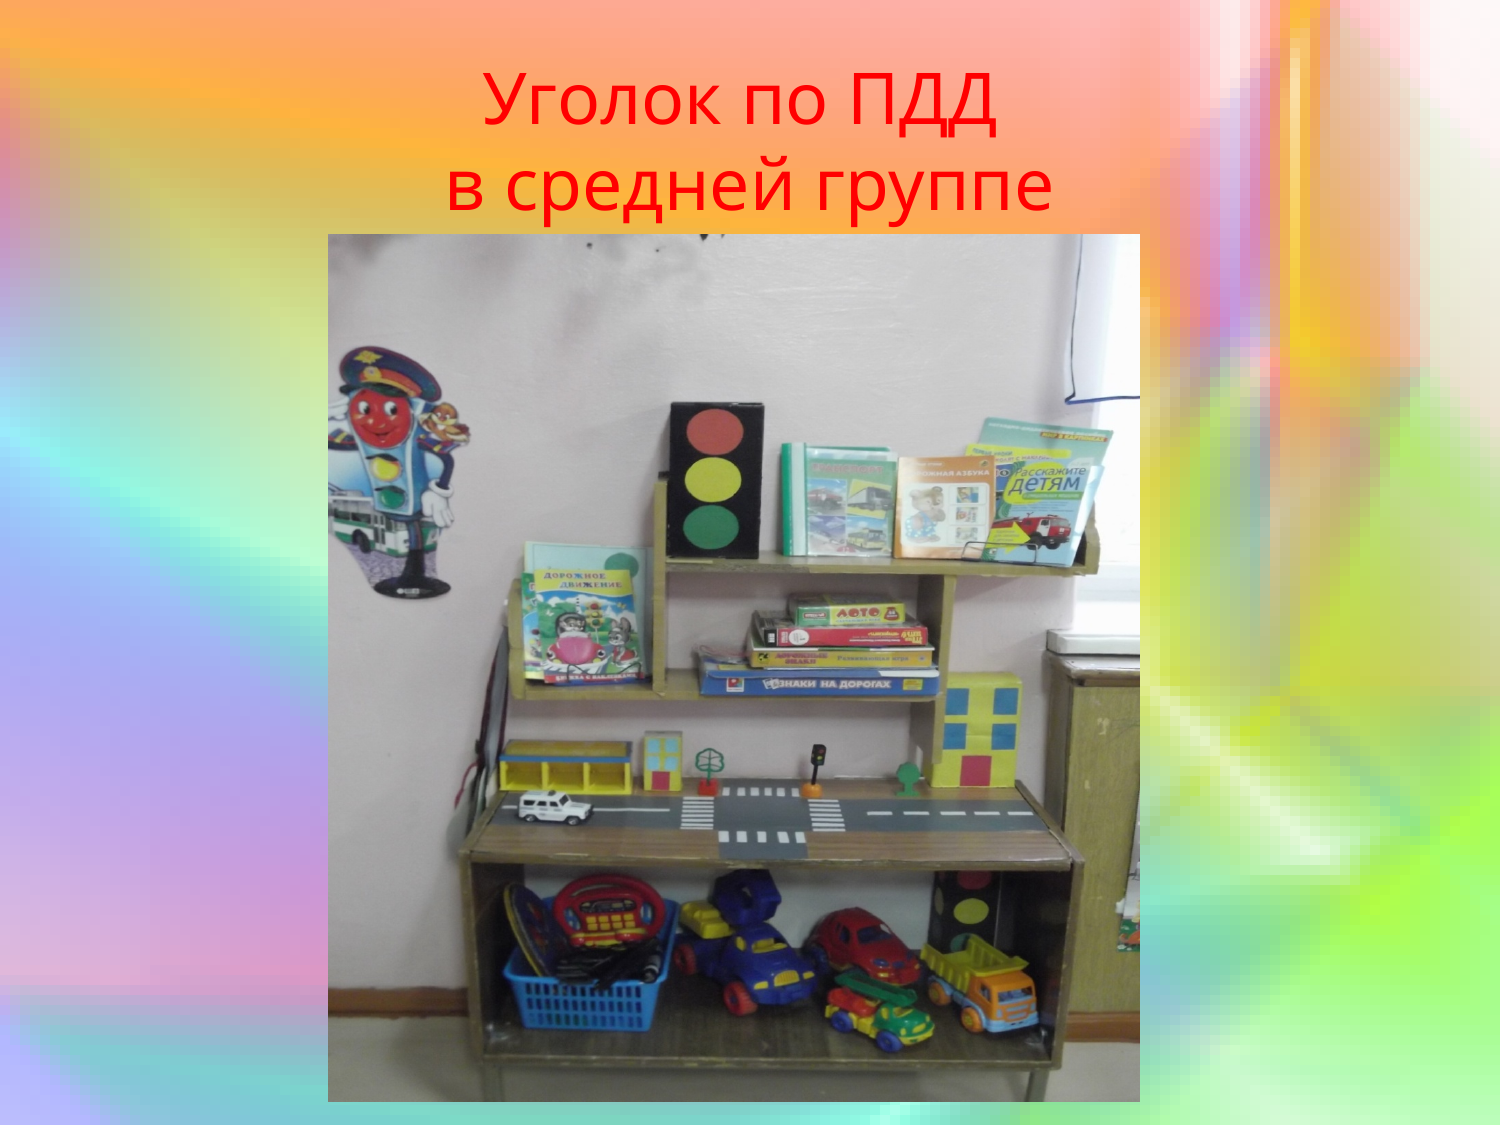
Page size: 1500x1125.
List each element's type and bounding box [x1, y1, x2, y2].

picture [0, 0, 1500, 1125]
list [327, 234, 1141, 1102]
